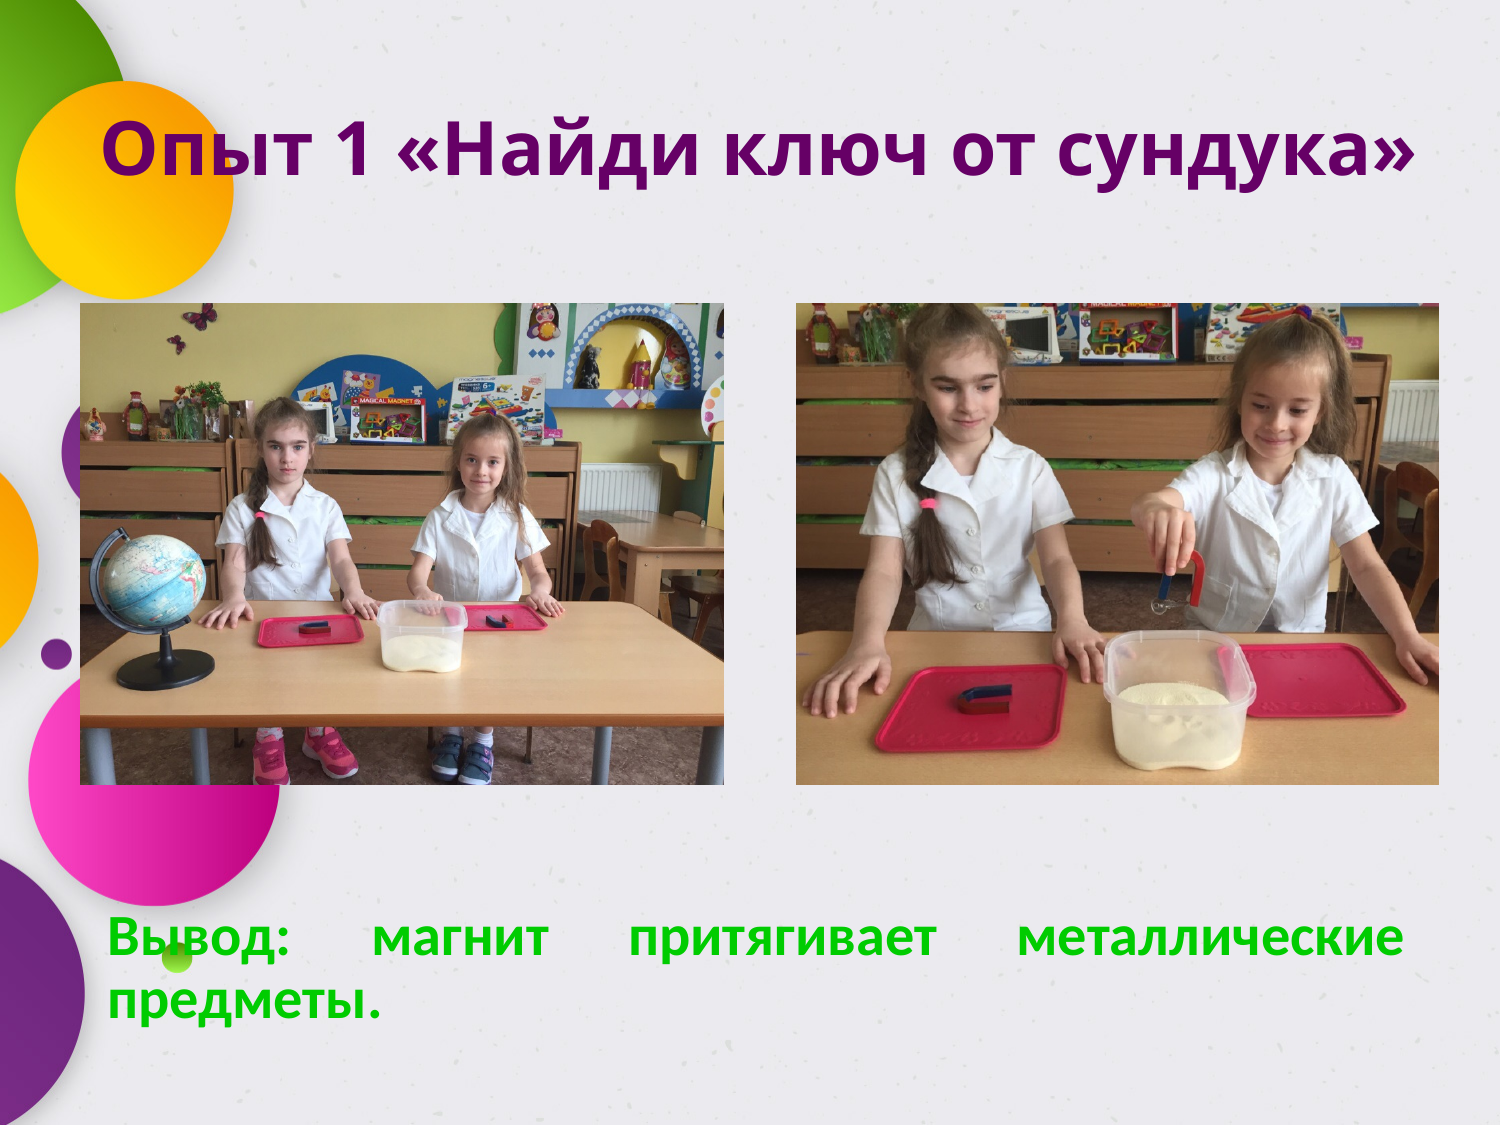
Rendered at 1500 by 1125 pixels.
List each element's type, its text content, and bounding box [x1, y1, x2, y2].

picture [0, 0, 1500, 1125]
title Опыт 1 «Найди ключ от сундука» [80, 78, 1439, 224]
list Вывод: магнит притягивает металлические предметы. [92, 897, 1500, 1067]
